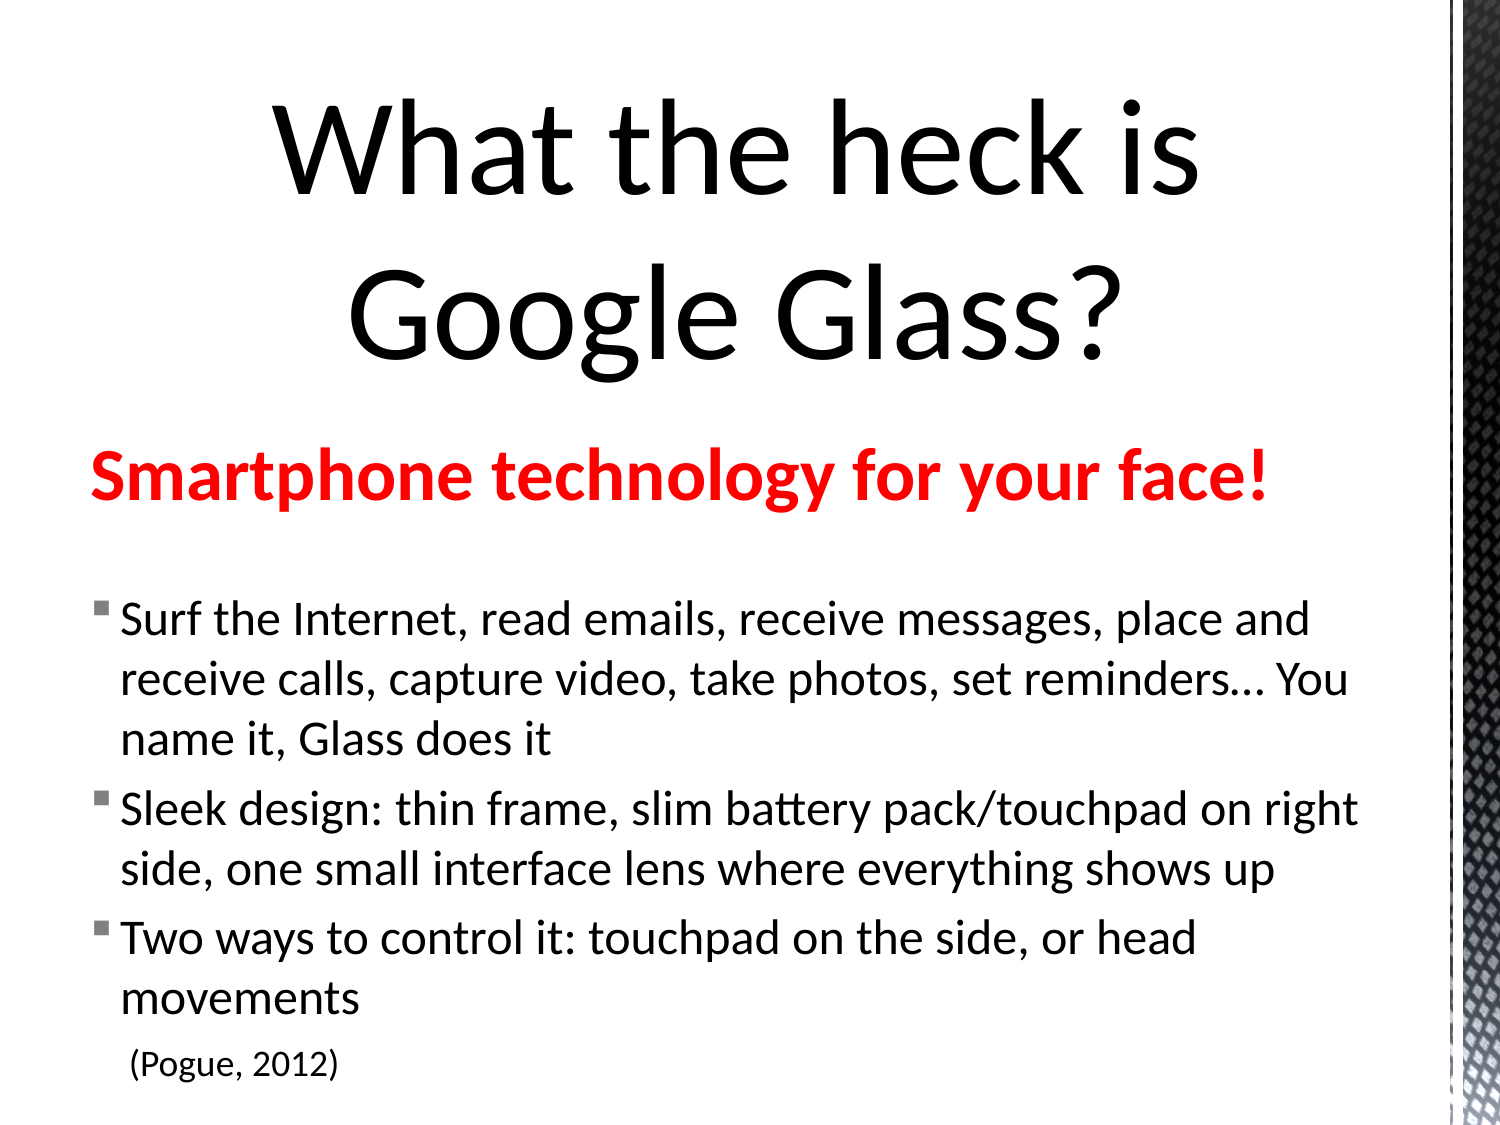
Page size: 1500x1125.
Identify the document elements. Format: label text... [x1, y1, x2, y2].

list Smartphone technology for your face! Surf the Internet, read emails, receive messages, place and receive calls, capture video, take photos, set reminders… You name it, Glass does it Sleek design: thin frame, slim battery pack/touchpad on right side, one small interface lens where everything shows up Two ways to control it: touchpad on the side, or head movements [75, 437, 1388, 1013]
text_box (Pogue, 2012) [114, 1031, 355, 1091]
text_box What the heck is Google Glass? [62, 49, 1413, 395]
picture [1447, 0, 1500, 1125]
